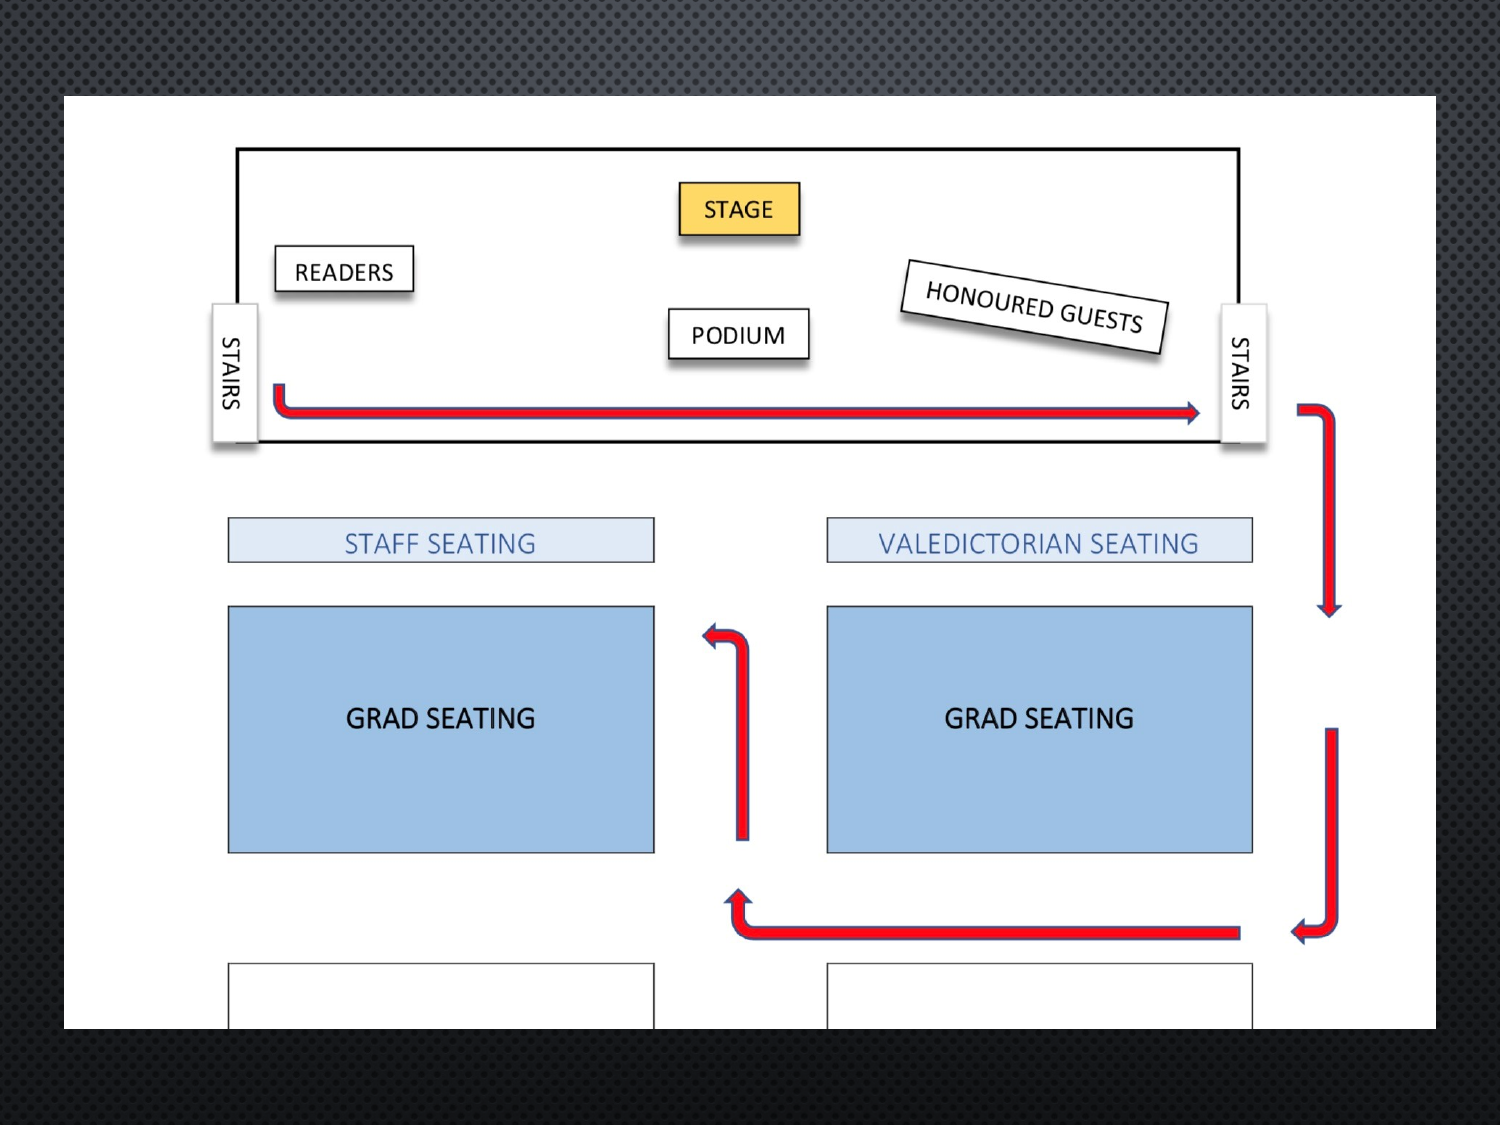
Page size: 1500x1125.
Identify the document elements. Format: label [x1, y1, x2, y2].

picture [64, 95, 1436, 1029]
